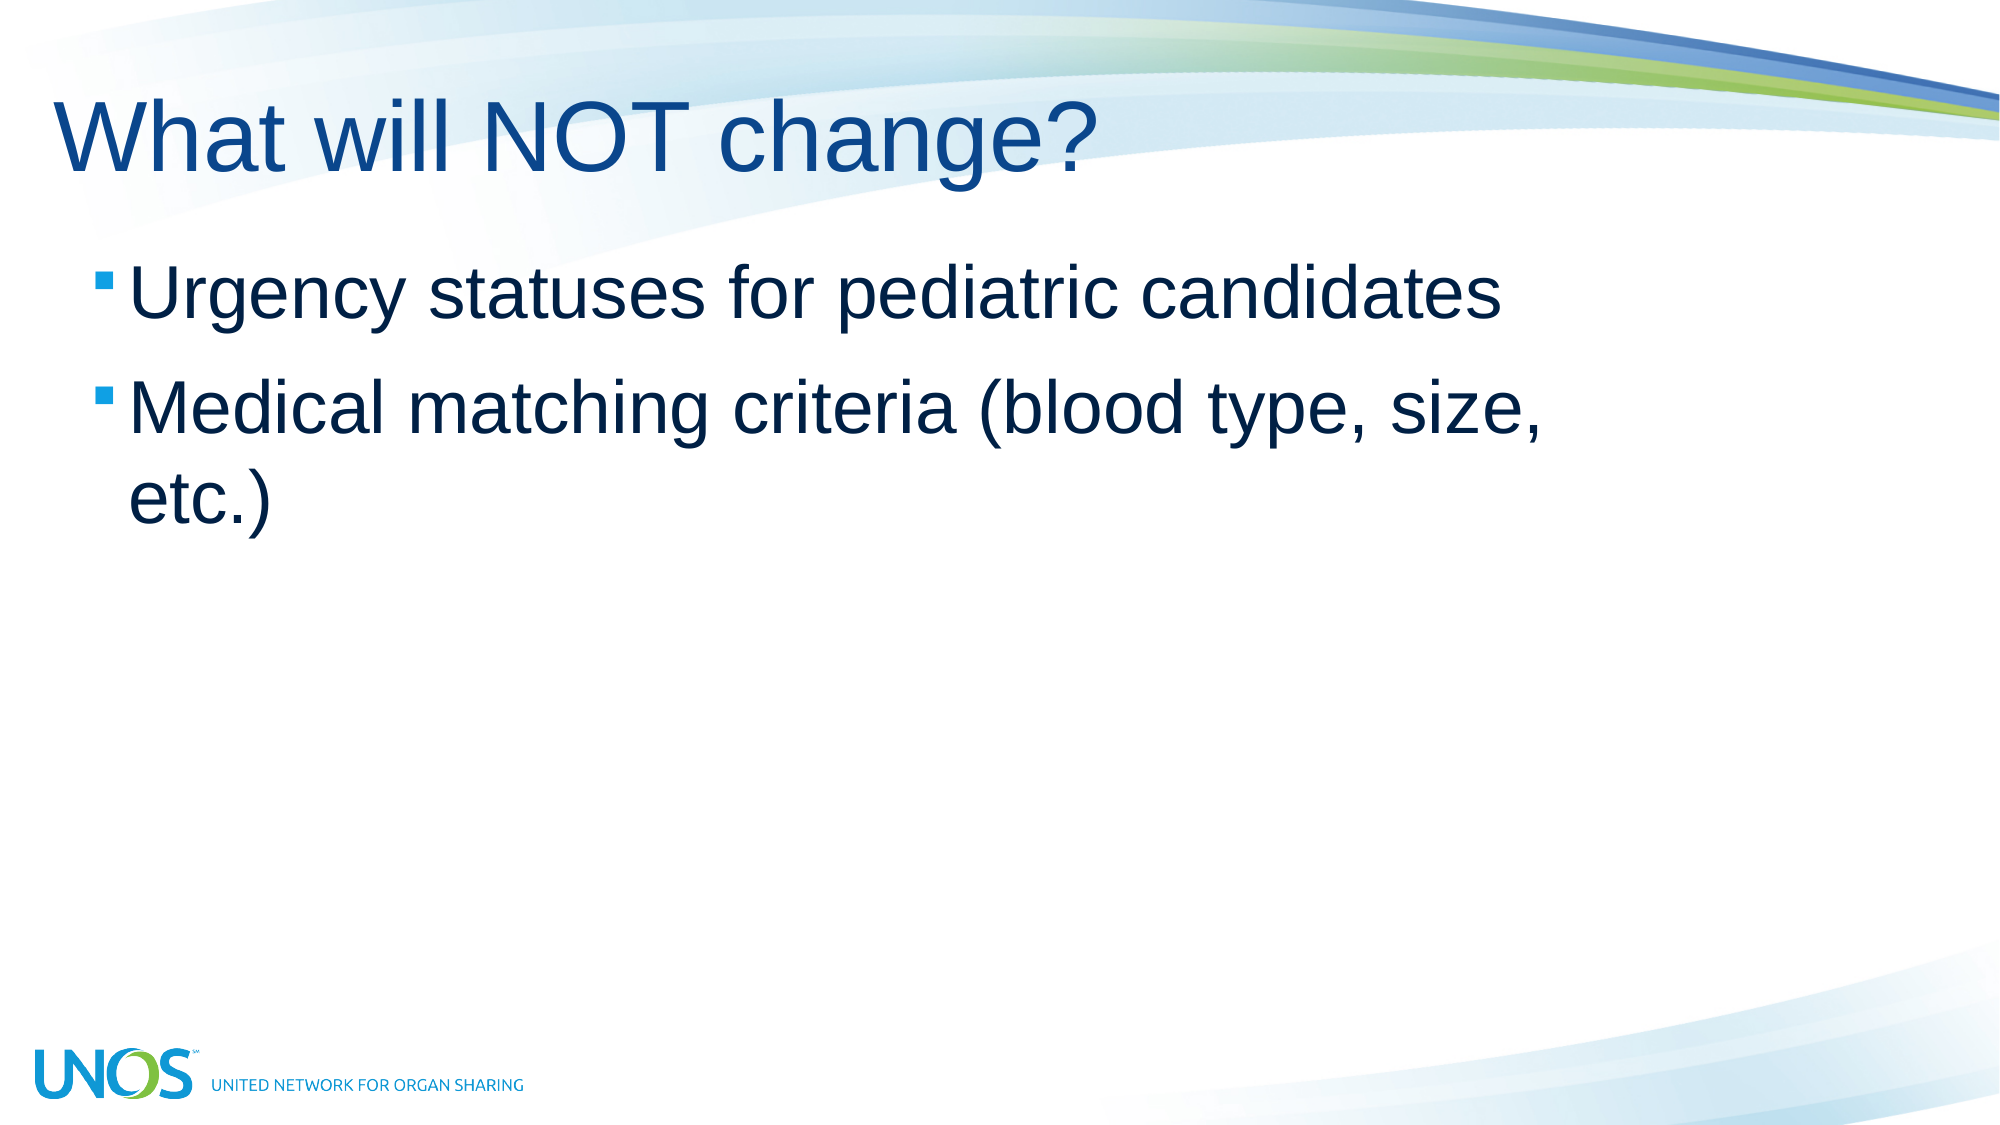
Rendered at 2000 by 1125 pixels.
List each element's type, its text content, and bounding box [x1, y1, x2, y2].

picture [0, 0, 2000, 1125]
list Urgency statuses for pediatric candidates Medical matching criteria (blood type, size, etc.) [75, 235, 1591, 749]
title What will NOT change? [38, 37, 1787, 226]
